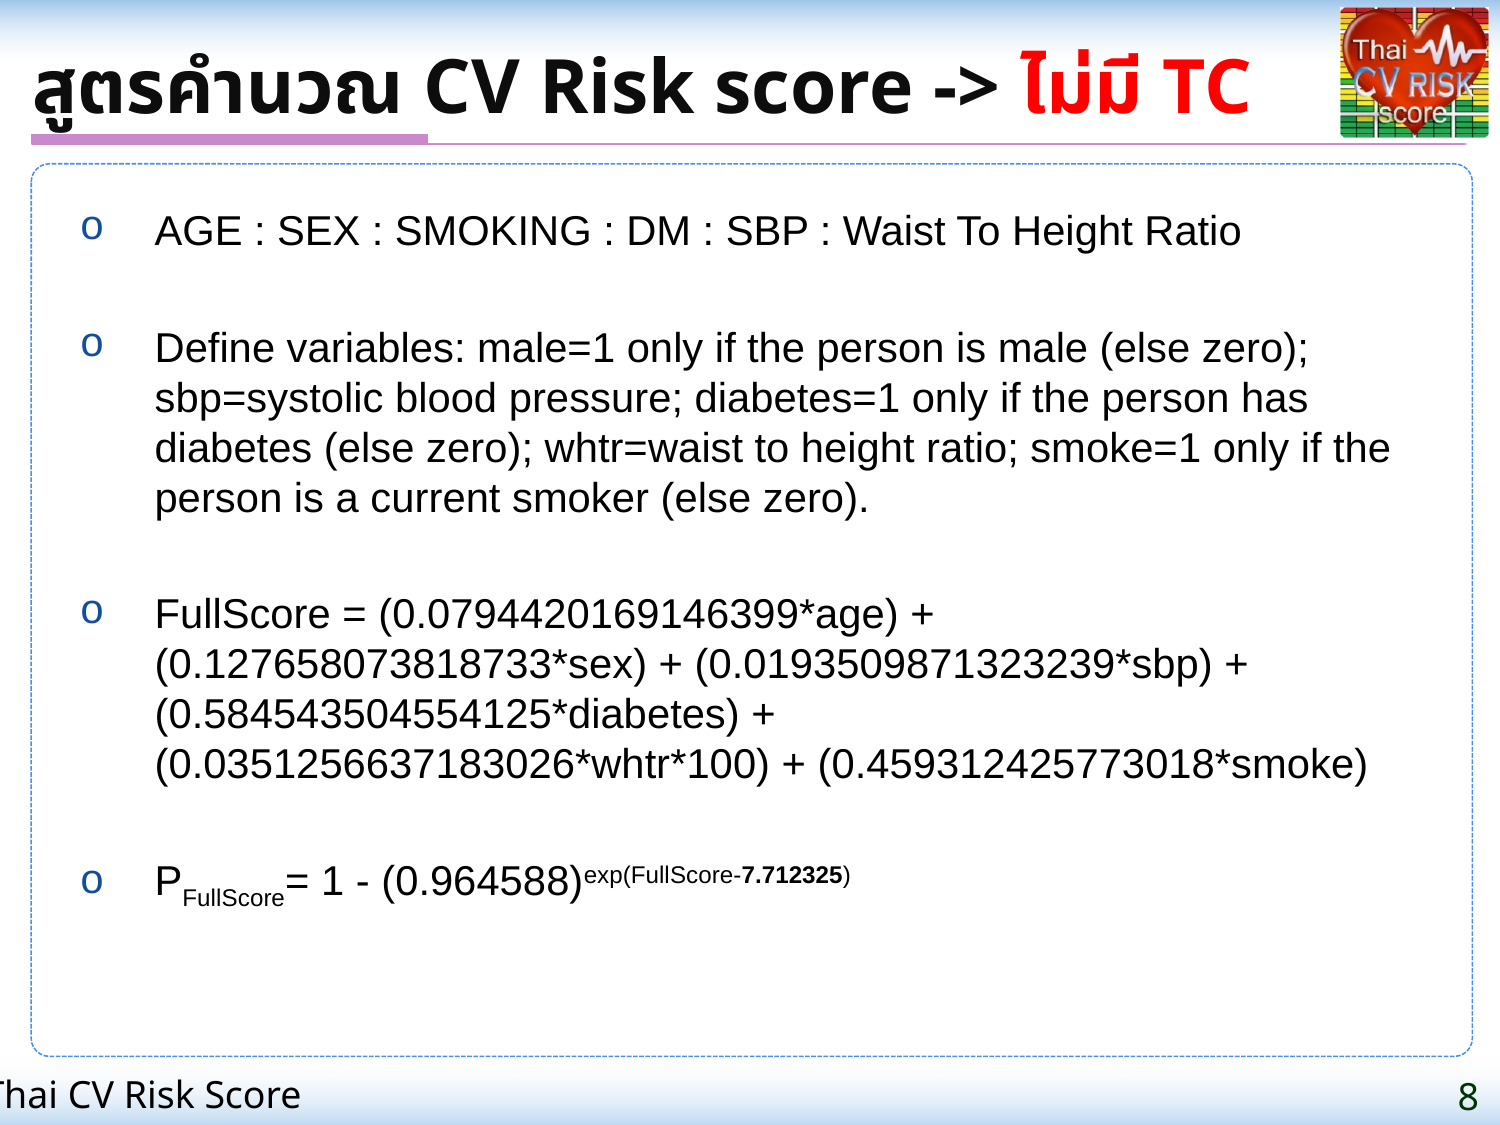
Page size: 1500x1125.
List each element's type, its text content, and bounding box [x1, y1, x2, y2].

title สูตรคำนวณ CV Risk score -> ไม่มี TC [17, 30, 1317, 113]
text_box AGE : SEX : SMOKING : DM : SBP : Waist To Height Ratio Define variables: male=1 only if the person is male (else zero); sbp=systolic blood pressure; diabetes=1 only if the person has diabetes (else zero); whtr=waist to height ratio; smoke=1 only if the person is a current smoker (else zero). FullScore = (0.0794420169146399*age) + (0.127658073818733*sex) + (0.0193509871323239*sbp) + (0.584543504554125*diabetes) + (0.0351256637183026*whtr*100) + (0.459312425773018*smoke) PFullScore= 1 - (0.964588)exp(FullScore-7.712325) [64, 196, 1412, 919]
slide_number 8 [1381, 1065, 1495, 1114]
text_box Thai CV Risk Score [0, 1063, 317, 1124]
picture [31, 7, 1489, 145]
